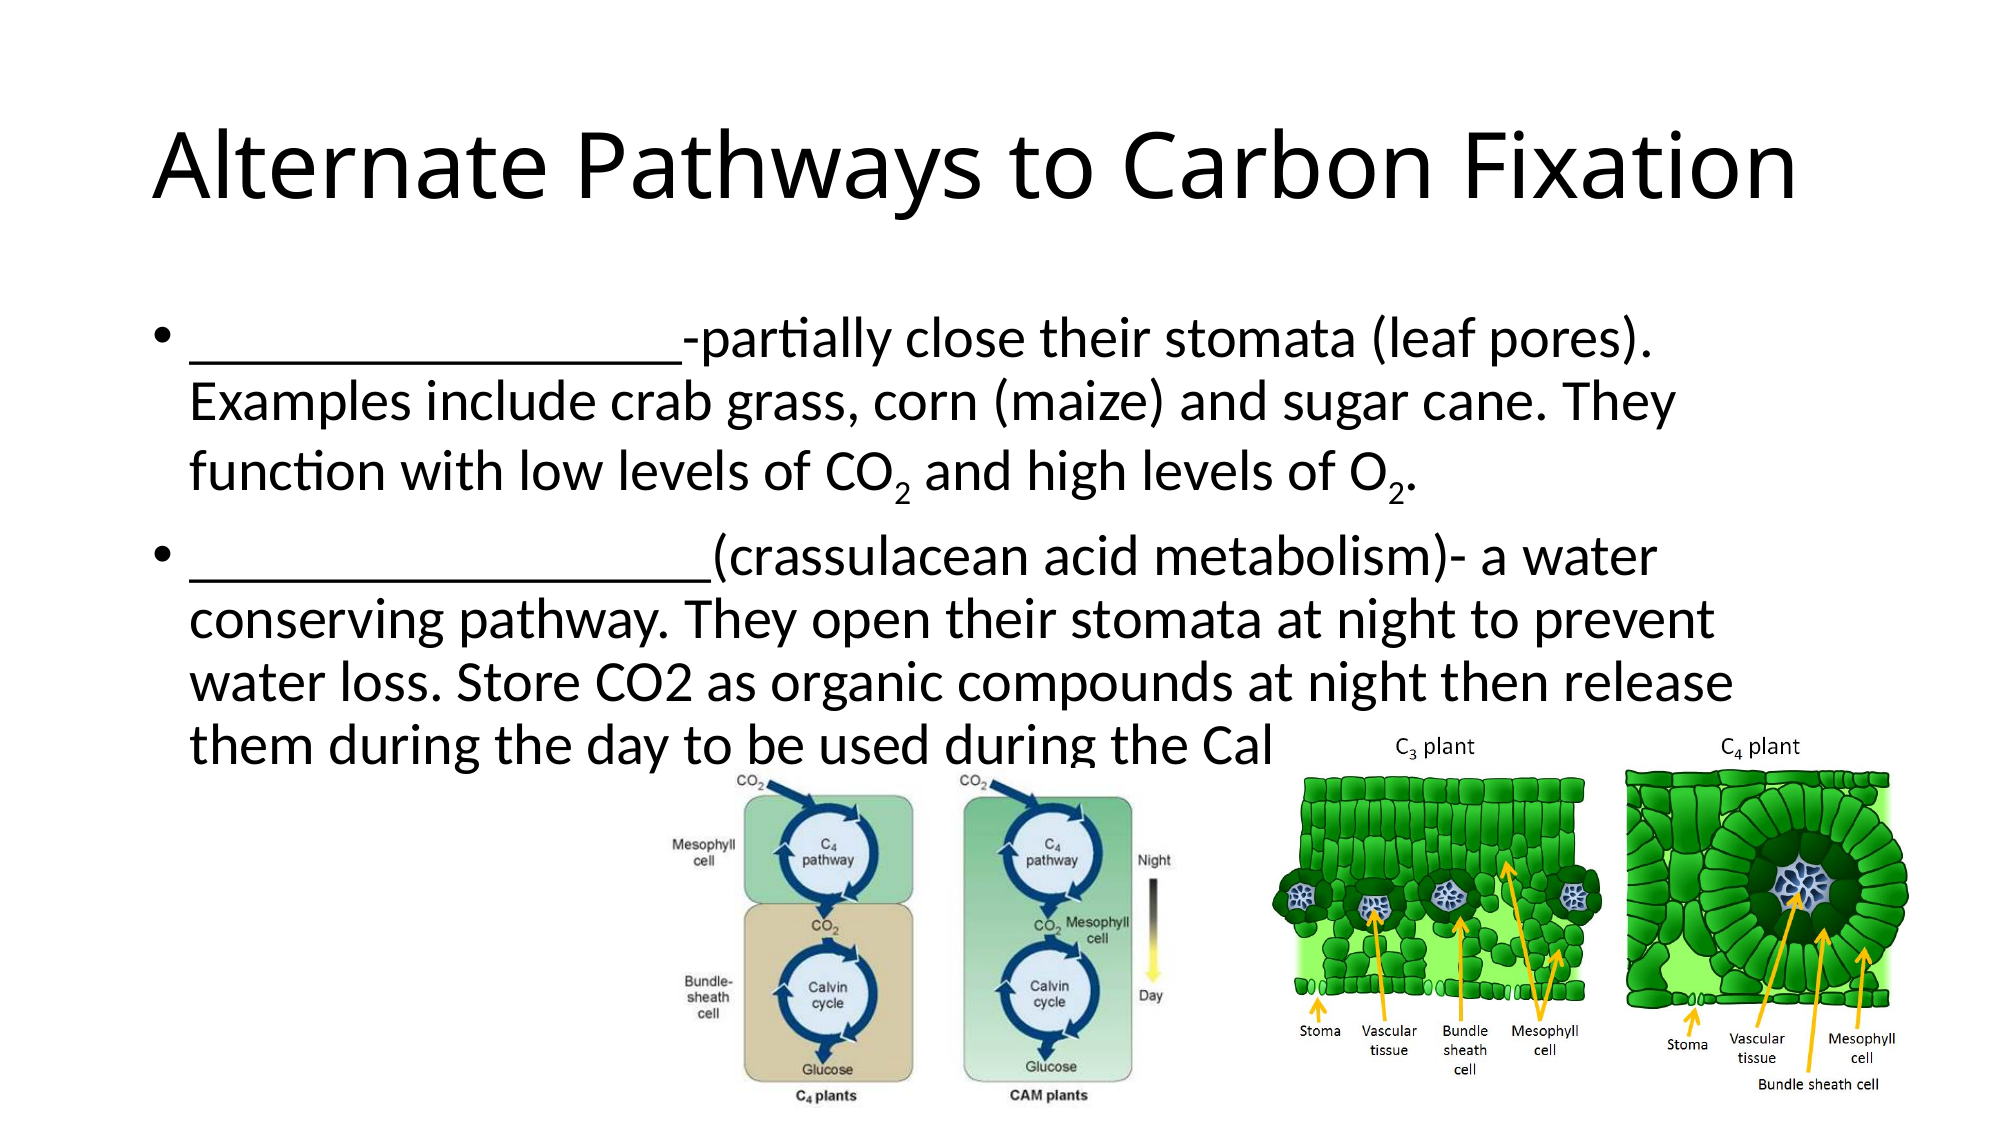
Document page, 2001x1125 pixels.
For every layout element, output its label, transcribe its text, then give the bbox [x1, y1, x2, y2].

list _________________-partially close their stomata (leaf pores). Examples include crab grass, corn (maize) and sugar cane. They function with low levels of CO2 and high levels of O2. __________________(crassulacean acid metabolism)- a water conserving pathway. They open their stomata at night to prevent water loss. Store CO2 as organic compounds at night then release them during the day to be used during the Calvin cycle. [137, 299, 1863, 1014]
picture [667, 768, 1178, 1108]
title Alternate Pathways to Carbon Fixation [137, 59, 1863, 278]
picture [1270, 722, 1911, 1100]
